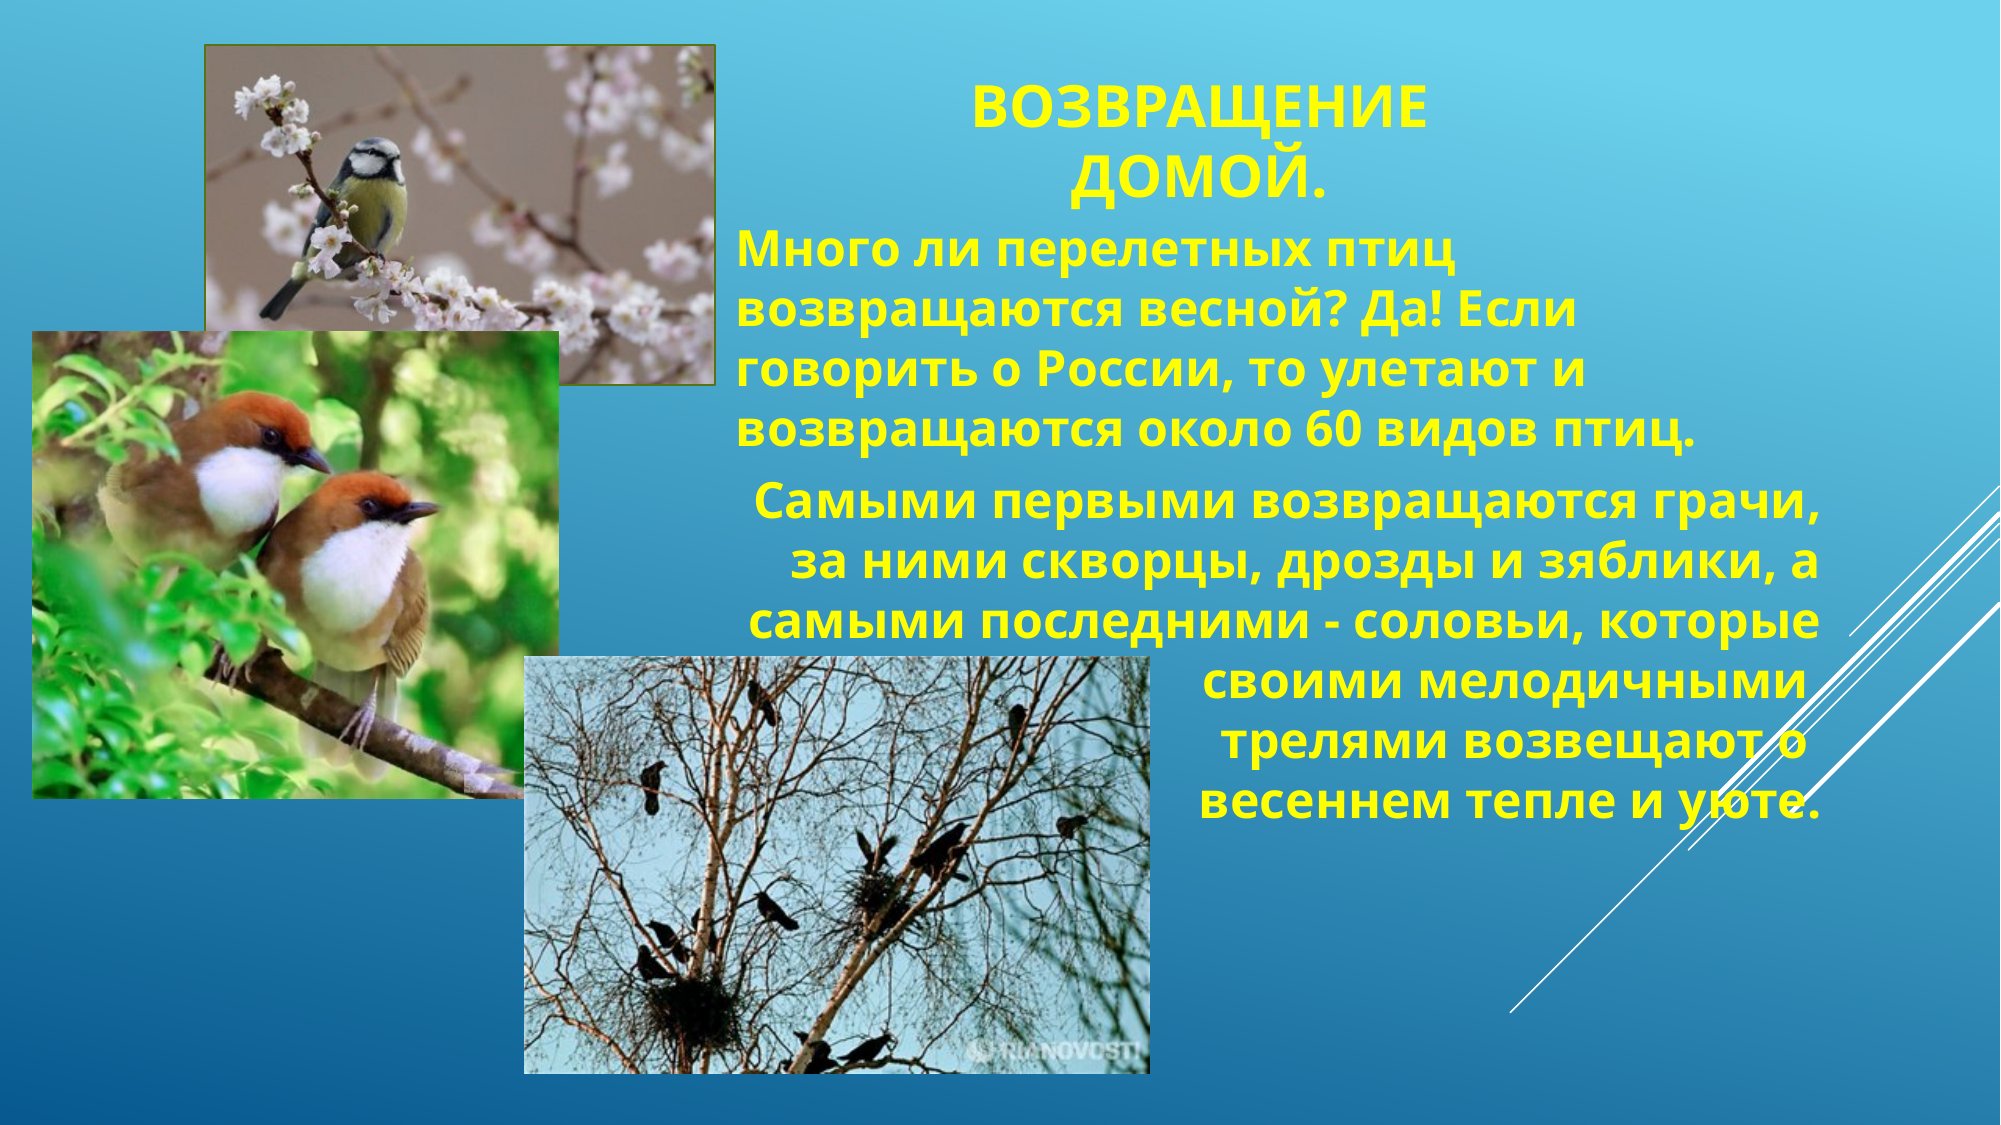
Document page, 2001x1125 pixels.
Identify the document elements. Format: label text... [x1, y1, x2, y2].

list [205, 46, 714, 384]
picture [31, 331, 1150, 1074]
title ВОЗВРАЩЕНИЕ ДОМОЙ. [908, 69, 1492, 208]
list Много ли перелетных птиц возвращаются весной? Да! Если говорить о России, то улетают и возвращаются около 60 видов птиц. Самыми первыми возвращаются грачи, за ними скворцы, дрозды и зяблики, а самыми последними - соловьи, которые своими мелодичными трелями возвещают о весеннем тепле и уюте. [720, 208, 1837, 1079]
